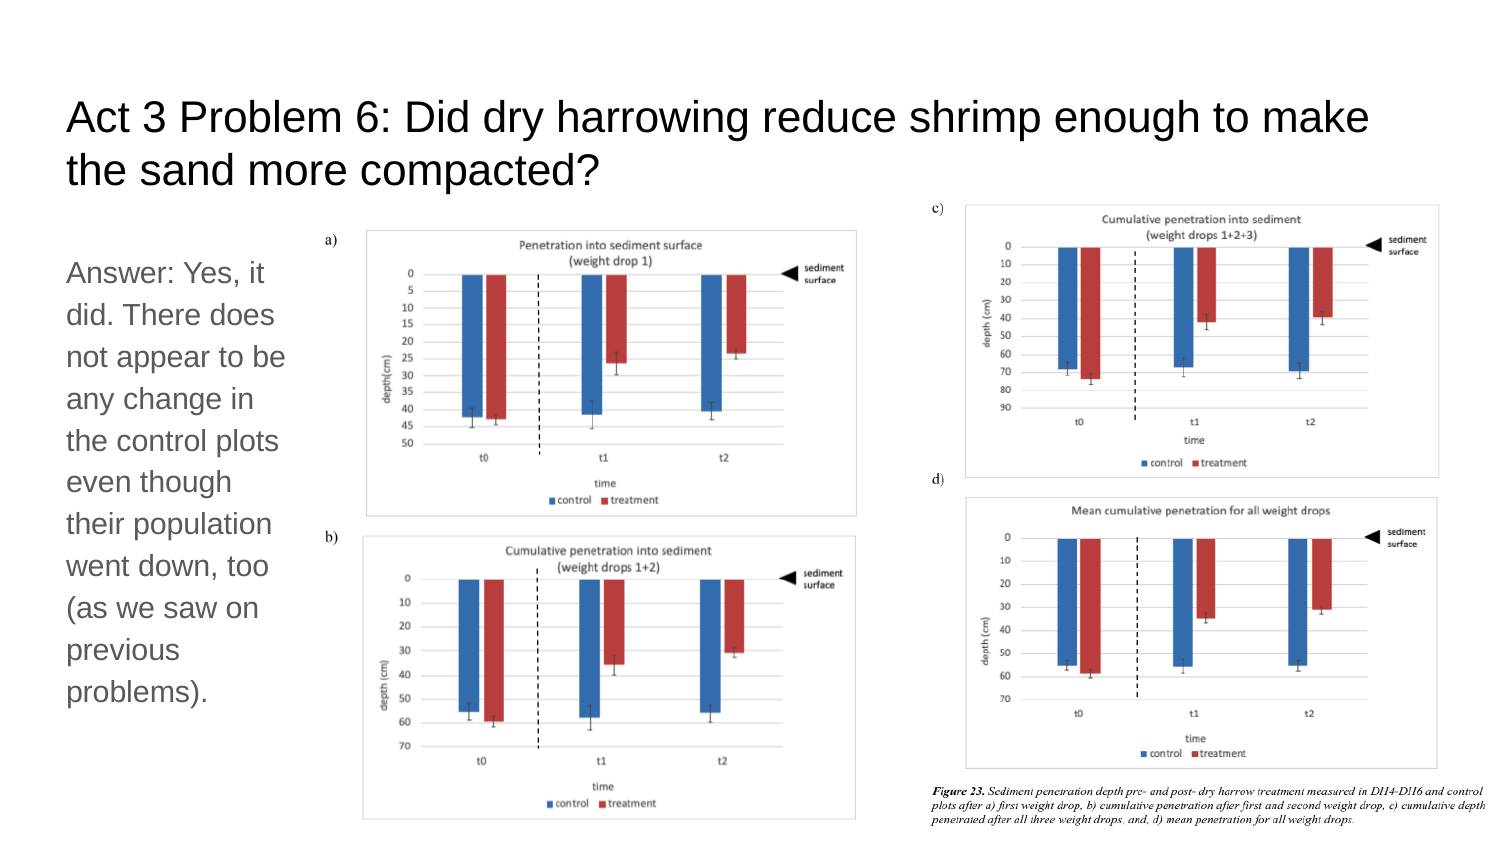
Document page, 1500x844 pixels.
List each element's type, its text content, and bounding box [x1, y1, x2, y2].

title Act 3 Problem 6: Did dry harrowing reduce shrimp enough to make the sand more compacted? [51, 72, 1449, 211]
picture [927, 190, 1500, 838]
picture [310, 216, 875, 844]
list Answer: Yes, it did. There does not appear to be any change in the control plots even though their population went down, too (as we saw on previous problems). [51, 233, 303, 750]
